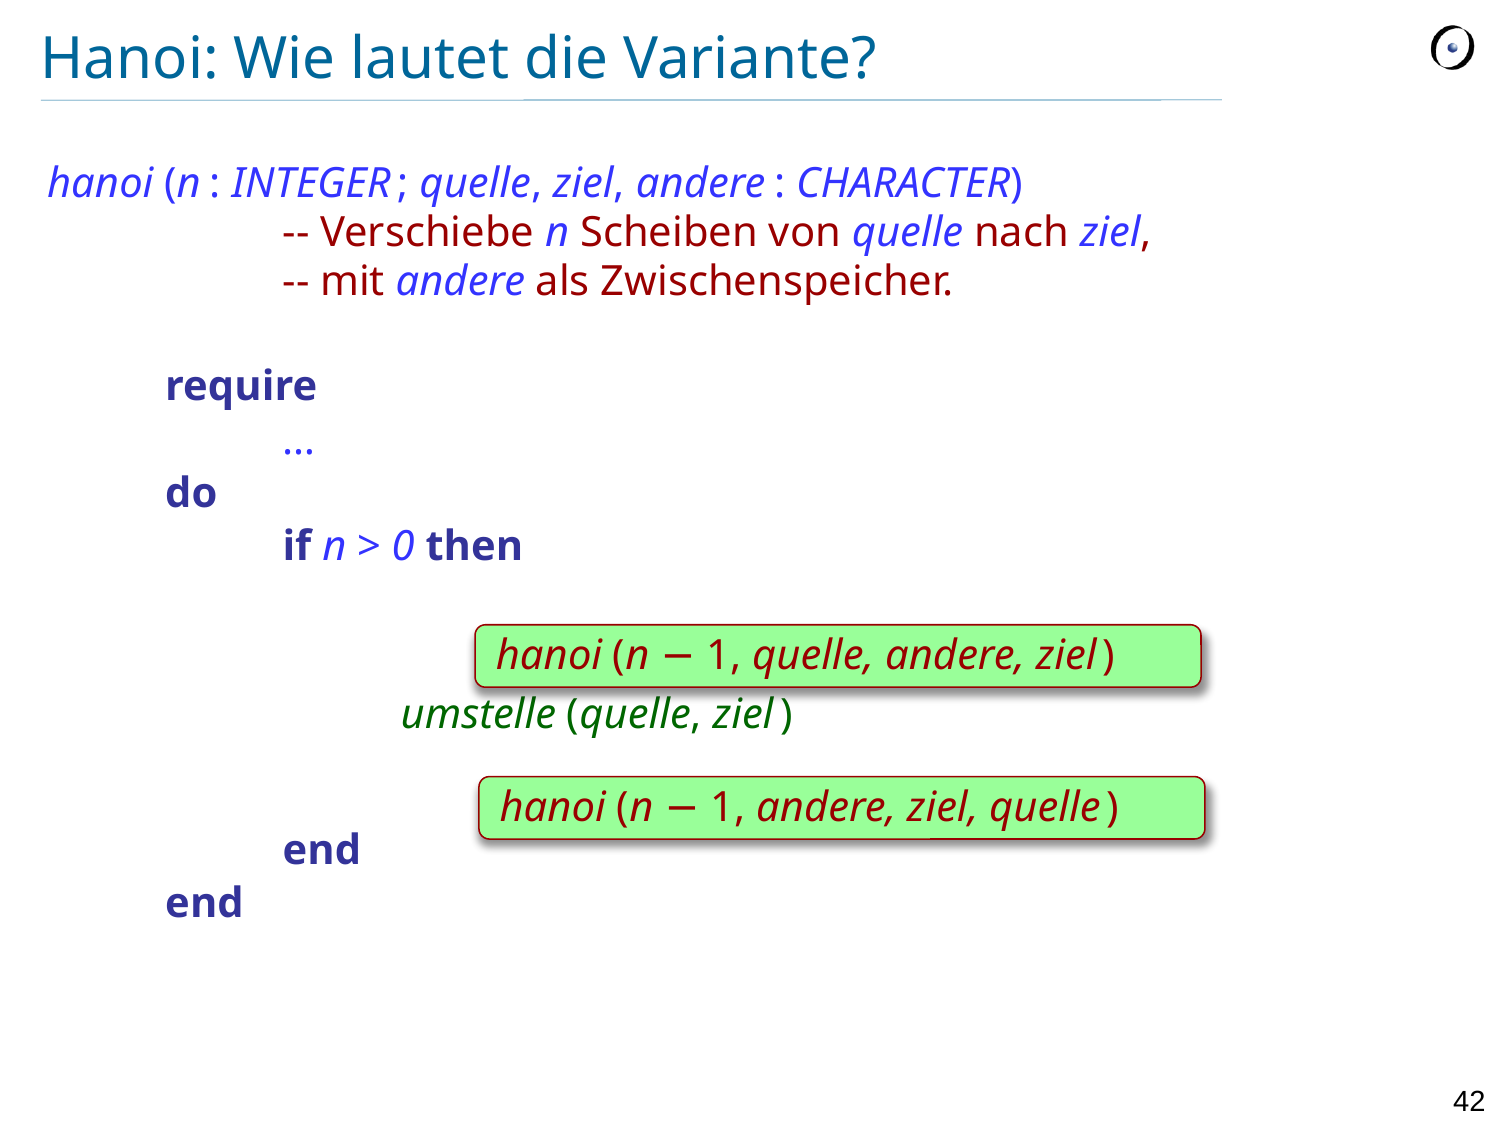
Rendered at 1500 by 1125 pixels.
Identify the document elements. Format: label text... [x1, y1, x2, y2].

list hanoi (n : INTEGER ; quelle, ziel, andere : CHARACTER) -- Verschiebe n Scheiben von quelle nach ziel, -- mit andere als Zwischenspeicher. require … do if n > 0 then hanoi (n − 1, quelle, andere, ziel ) umstelle (quelle, ziel ) hanoi (n − 1, andere, ziel, quelle ) end end [31, 153, 1462, 994]
title Hanoi: Wie lautet die Variante? [40, 18, 1344, 91]
picture [1429, 20, 1476, 72]
text_box hanoi (n − 1, quelle, andere, ziel ) [475, 624, 1202, 688]
text_box hanoi (n − 1, andere, ziel, quelle ) [478, 776, 1205, 840]
